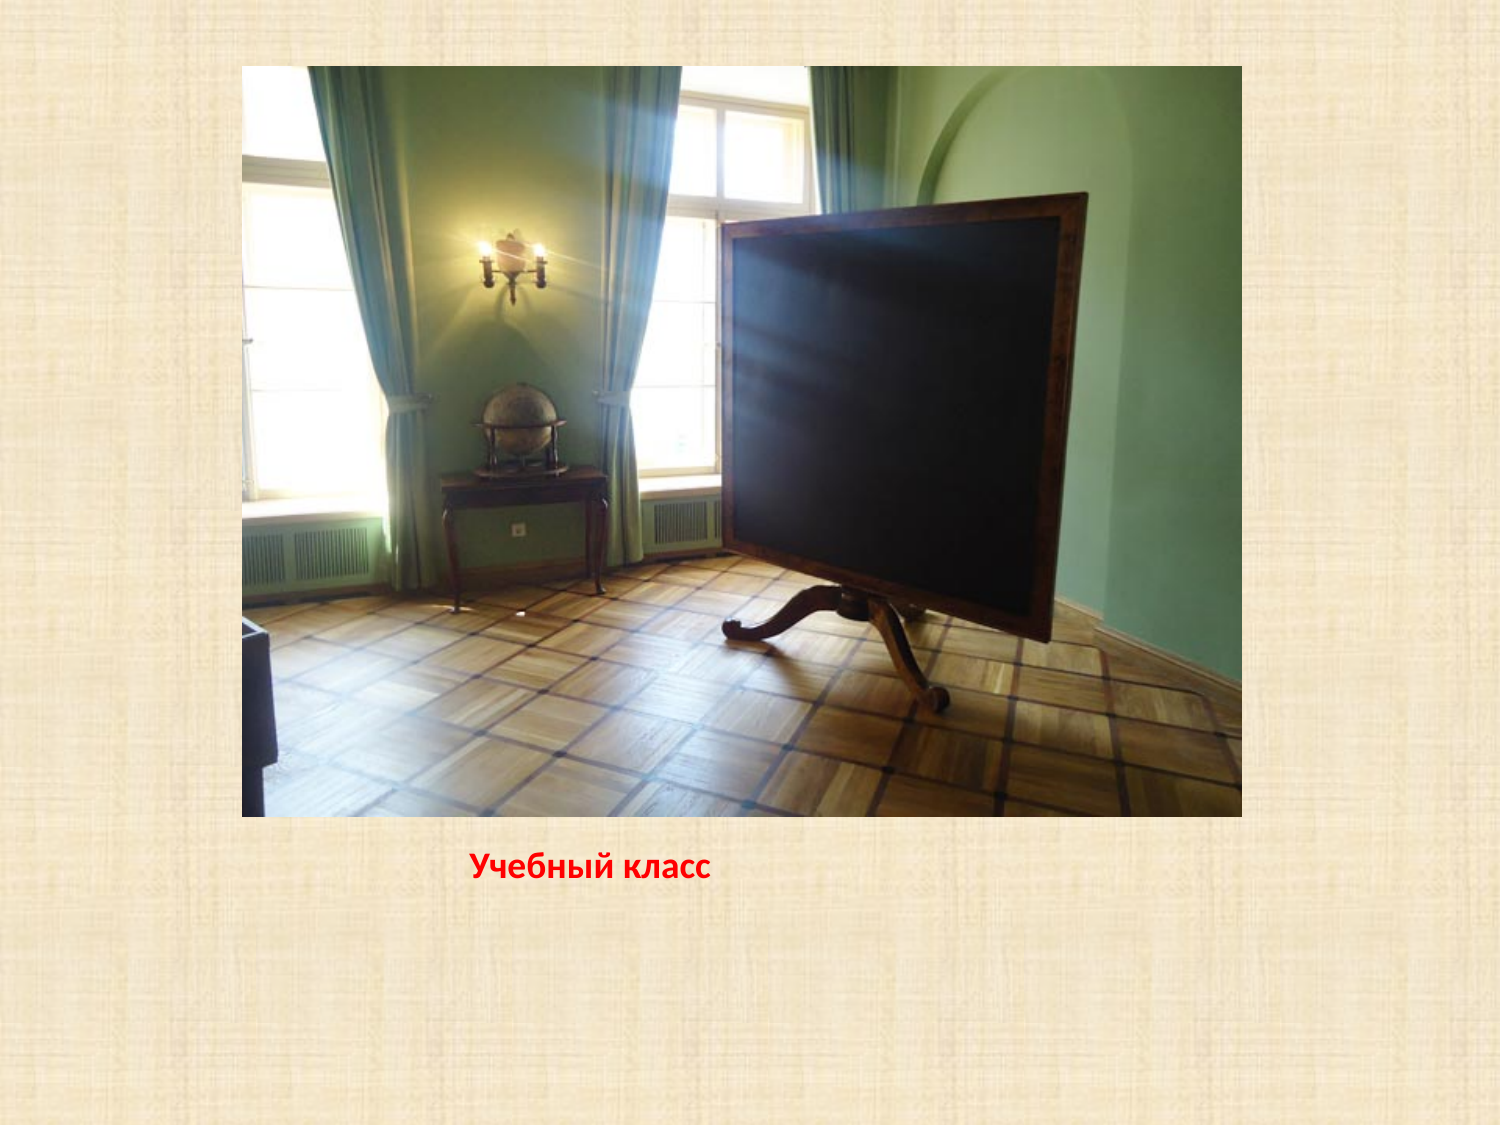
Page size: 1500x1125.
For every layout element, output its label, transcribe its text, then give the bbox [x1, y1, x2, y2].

picture [241, 66, 1243, 817]
text_box Учебный класс [454, 834, 1258, 894]
